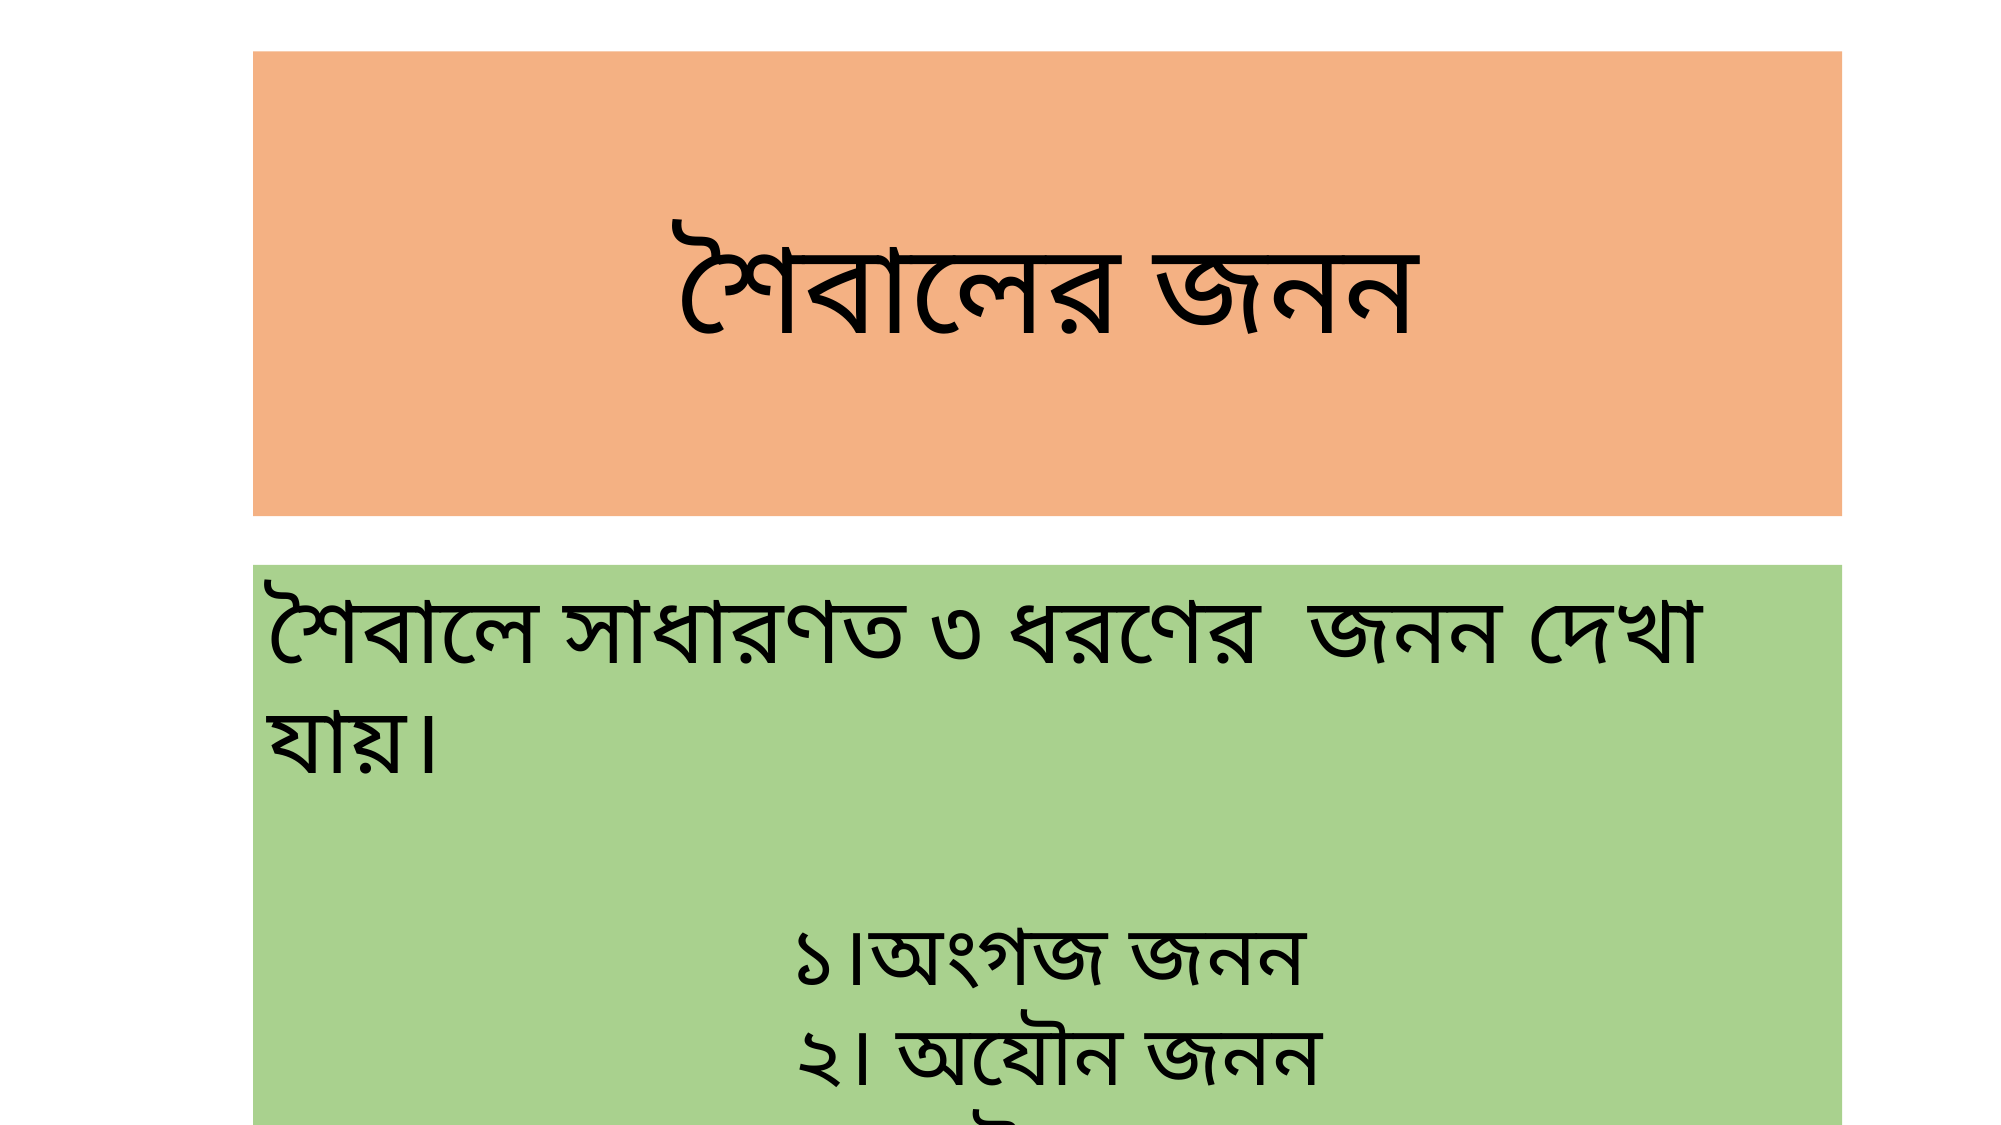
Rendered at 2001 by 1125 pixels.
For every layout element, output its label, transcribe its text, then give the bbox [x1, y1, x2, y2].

text_box শৈবালের জনন [253, 51, 1843, 517]
text_box শৈবালে সাধারণত ৩ ধরণের জনন দেখা যায়। ১।অংগজ জনন ২। অযৌন জনন ৩। যৌন জনন [253, 564, 1843, 1125]
